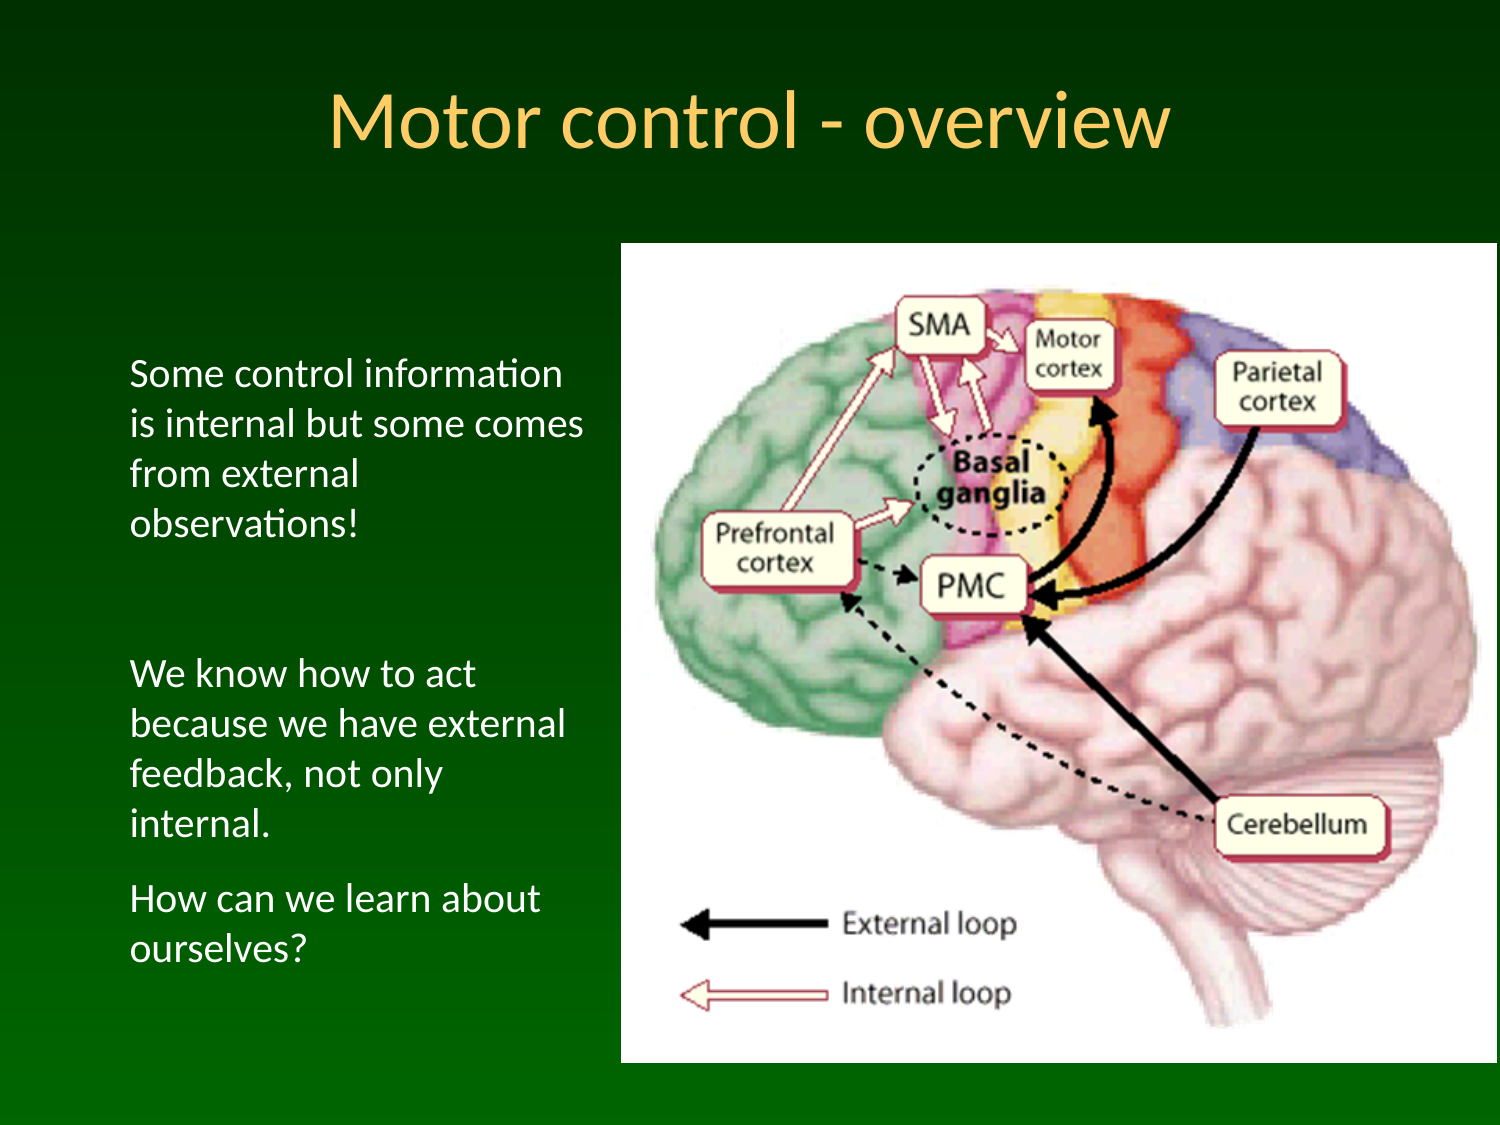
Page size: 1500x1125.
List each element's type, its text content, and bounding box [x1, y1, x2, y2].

picture [621, 243, 1497, 1063]
title Motor control - overview [112, 57, 1388, 173]
list Some control information is internal but some comes from external observations! We know how to act because we have external feedback, not only internal. How can we learn about ourselves? [114, 338, 609, 1000]
